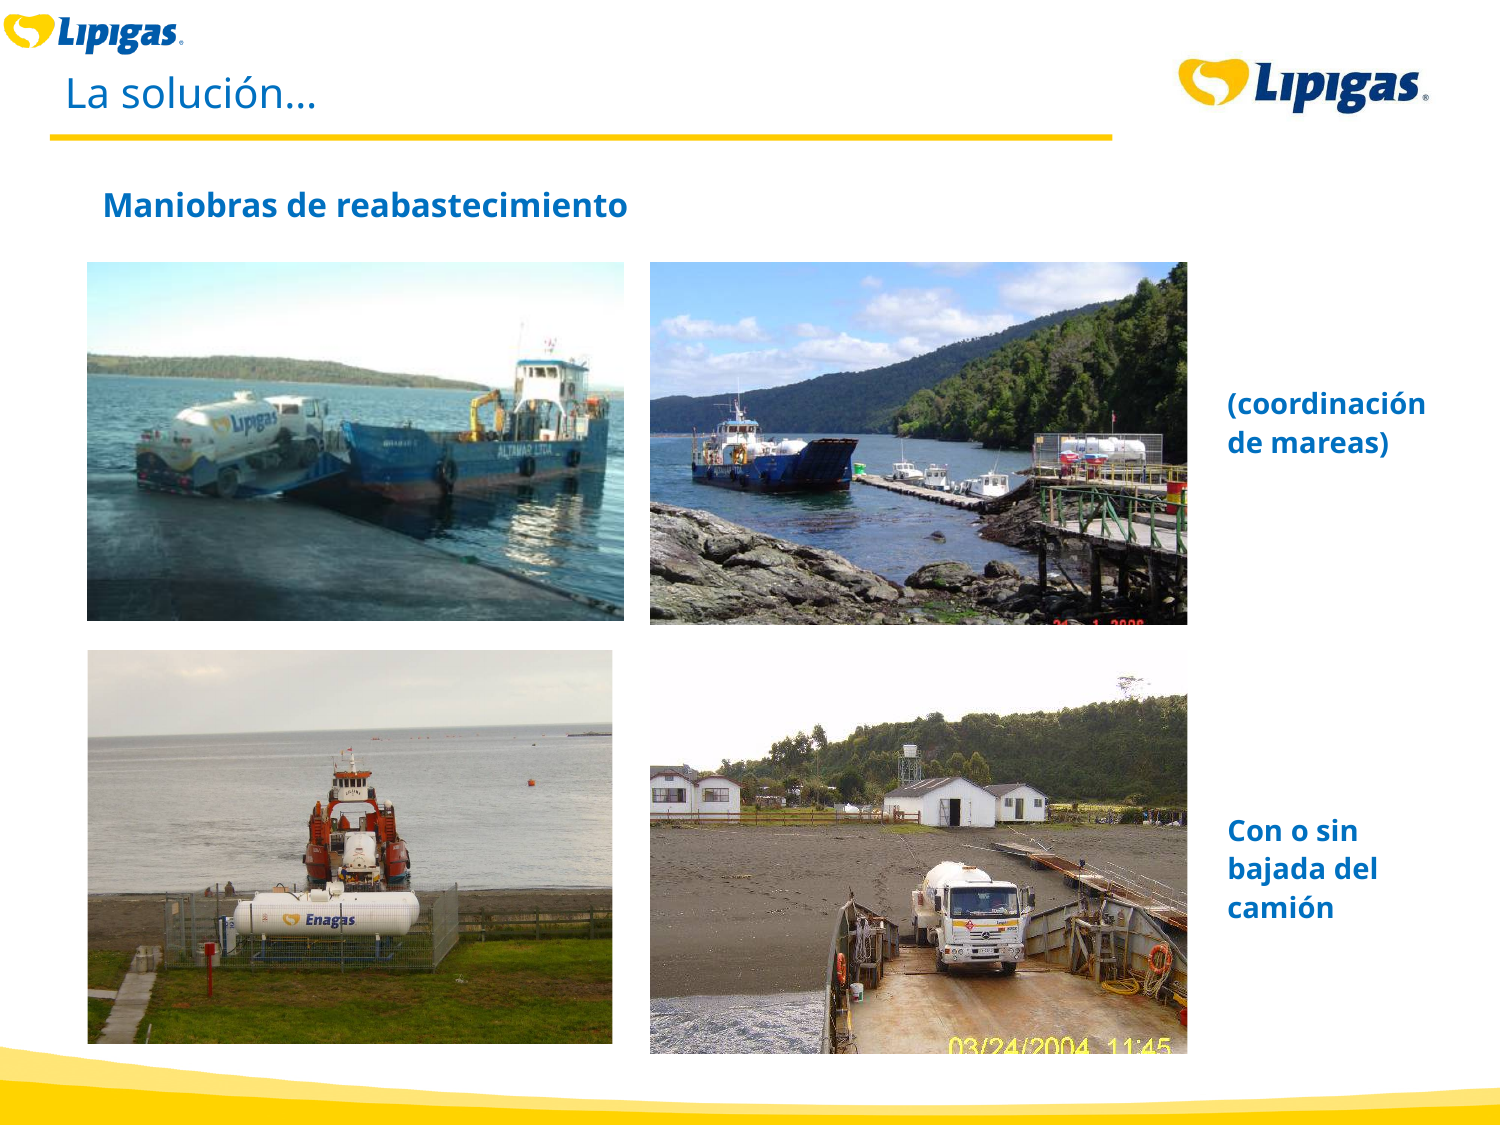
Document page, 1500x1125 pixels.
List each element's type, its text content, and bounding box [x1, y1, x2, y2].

picture [649, 262, 1188, 626]
text_box Con o sin bajada del camión [1212, 814, 1500, 932]
picture [1137, 24, 1458, 146]
picture [87, 262, 624, 621]
text_box Maniobras de reabastecimiento [87, 187, 1425, 231]
text_box La solución… [50, 59, 1125, 125]
picture [0, 649, 1500, 1125]
picture [0, 8, 204, 59]
text_box (coordinación de mareas) [1212, 387, 1500, 466]
